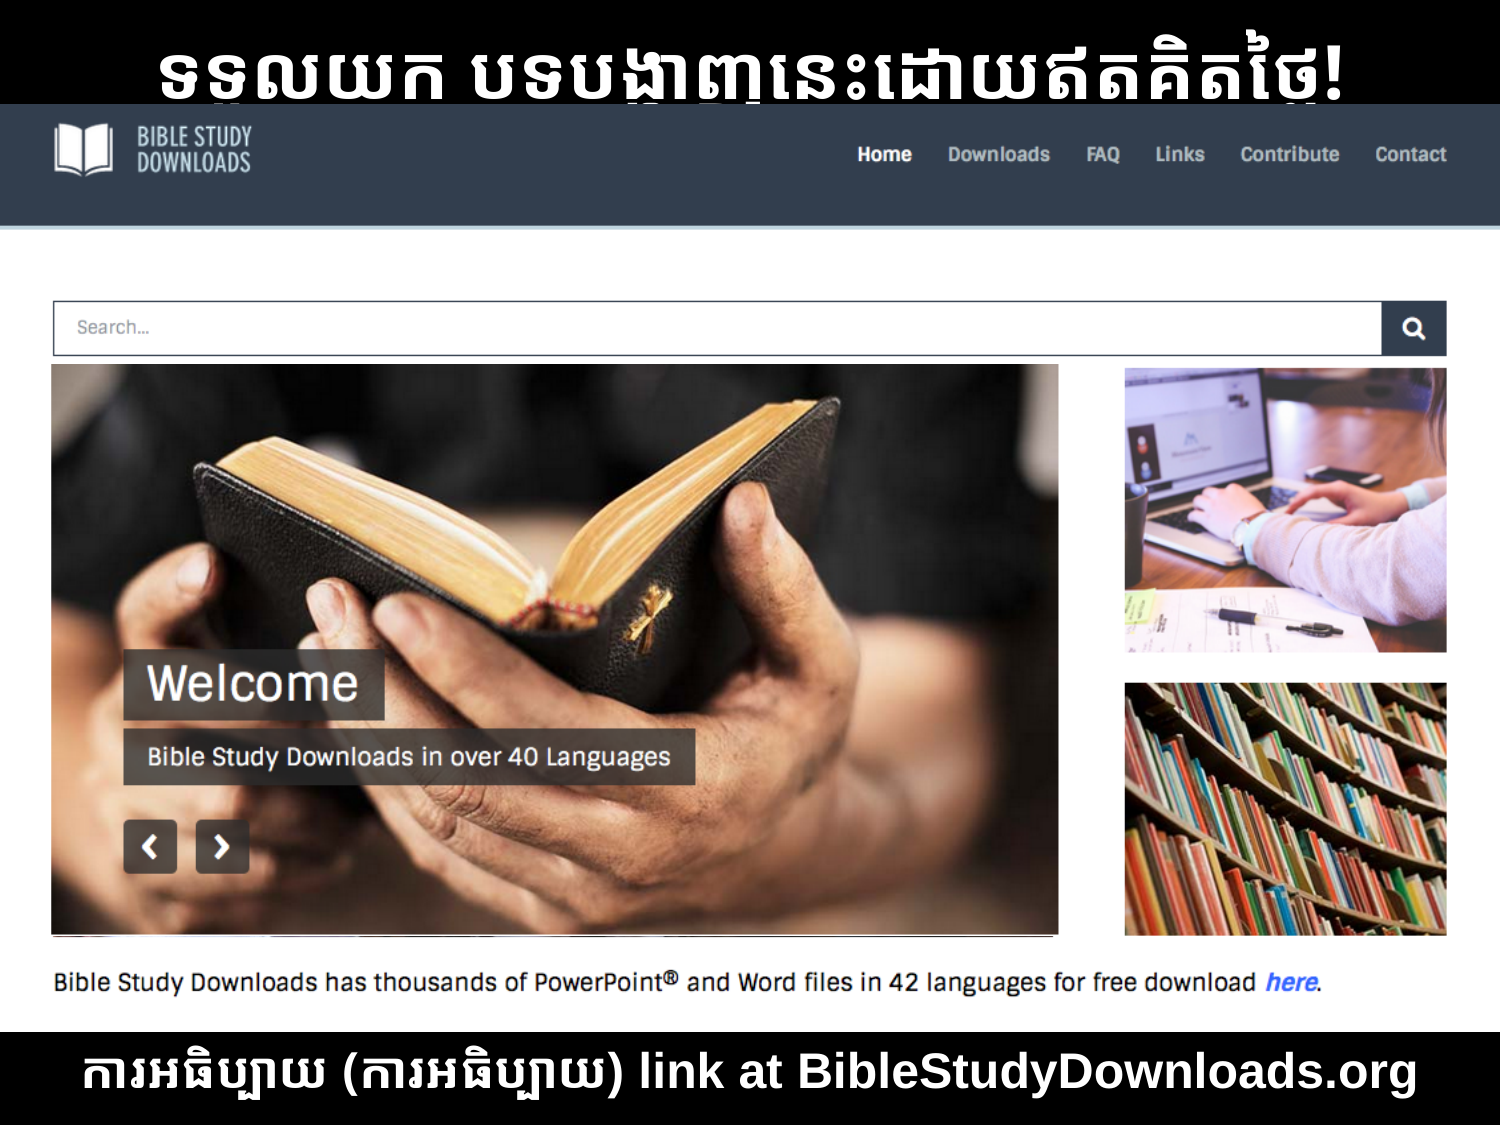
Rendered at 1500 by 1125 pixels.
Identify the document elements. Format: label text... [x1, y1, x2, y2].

title ការអធិប្បាយ (ការអធិប្បាយ) link at BibleStudyDownloads.org [0, 1040, 1500, 1125]
text_box ទទួលយក បទបង្ហាញនេះដោយឥតគិតថ្លៃ! [0, 12, 1500, 102]
picture [0, 104, 1500, 1032]
